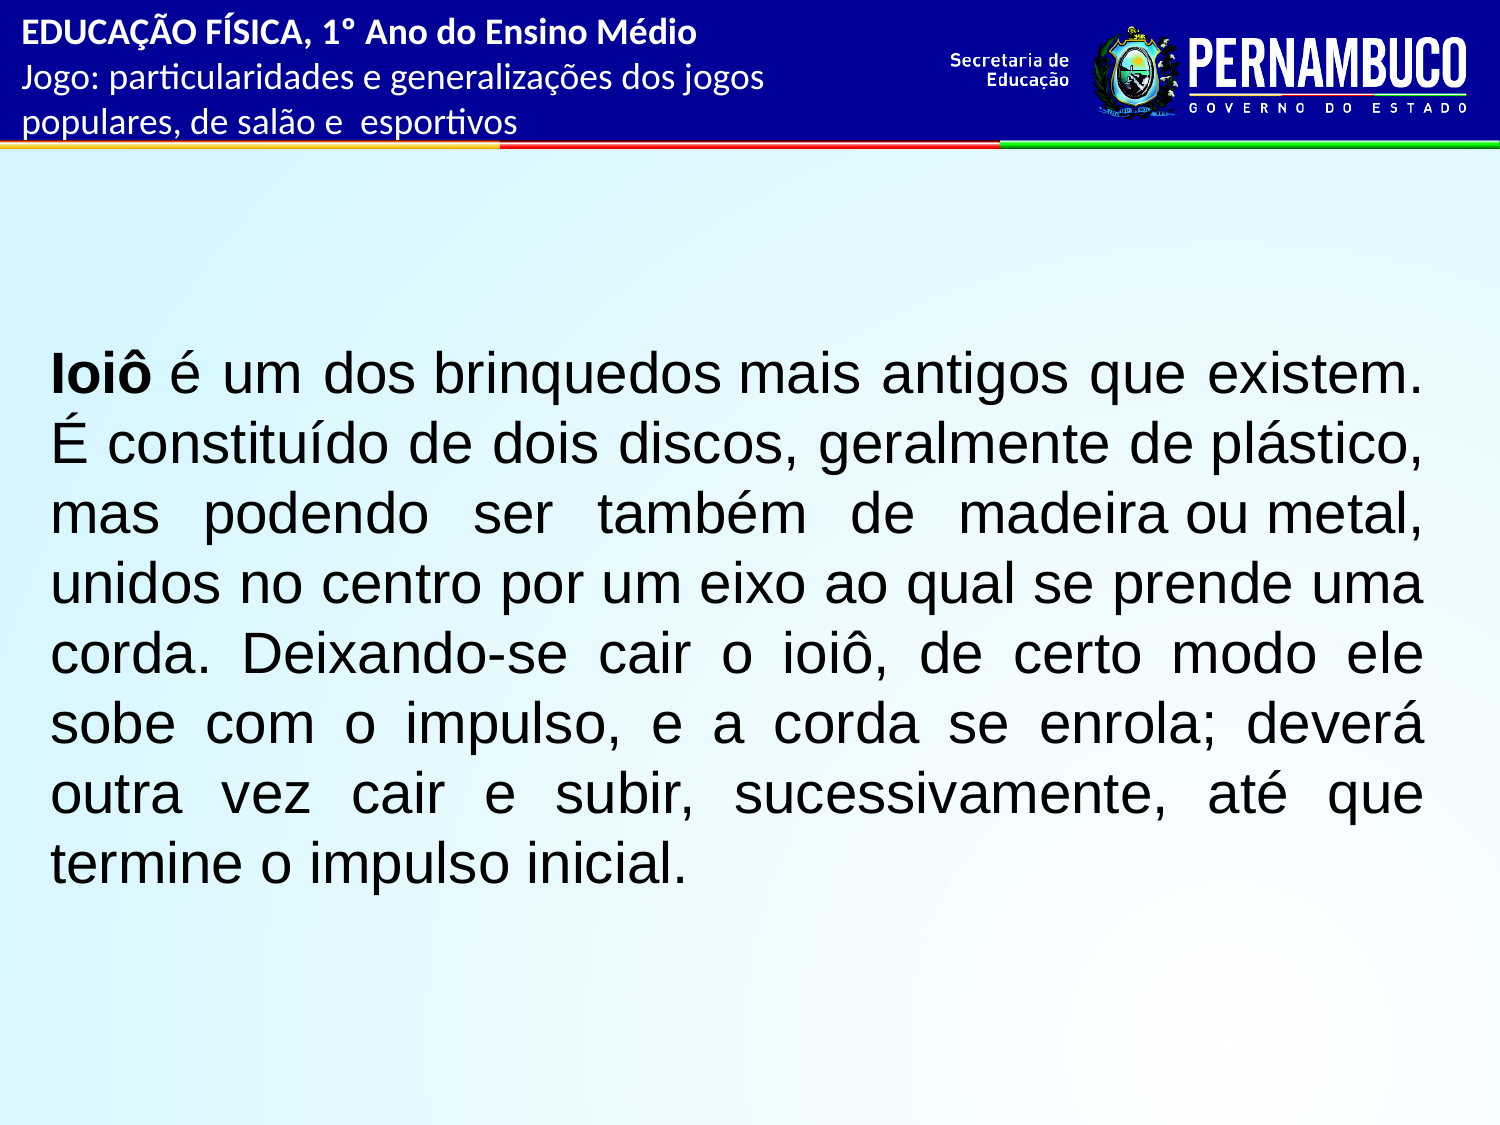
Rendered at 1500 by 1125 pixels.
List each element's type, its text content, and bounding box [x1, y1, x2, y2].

text_box Ioiô é um dos brinquedos mais antigos que existem. É constituído de dois discos, geralmente de plástico, mas podendo ser também de madeira ou metal, unidos no centro por um eixo ao qual se prende uma corda. Deixando-se cair o ioiô, de certo modo ele sobe com o impulso, e a corda se enrola; deverá outra vez cair e subir, sucessivamente, até que termine o impulso inicial. [35, 327, 1442, 903]
picture [0, 0, 1500, 1125]
text_box EDUCAÇÃO FÍSICA, 1º Ano do Ensino Médio Jogo: particularidades e generalizações dos jogos populares, de salão e esportivos [6, 0, 893, 240]
